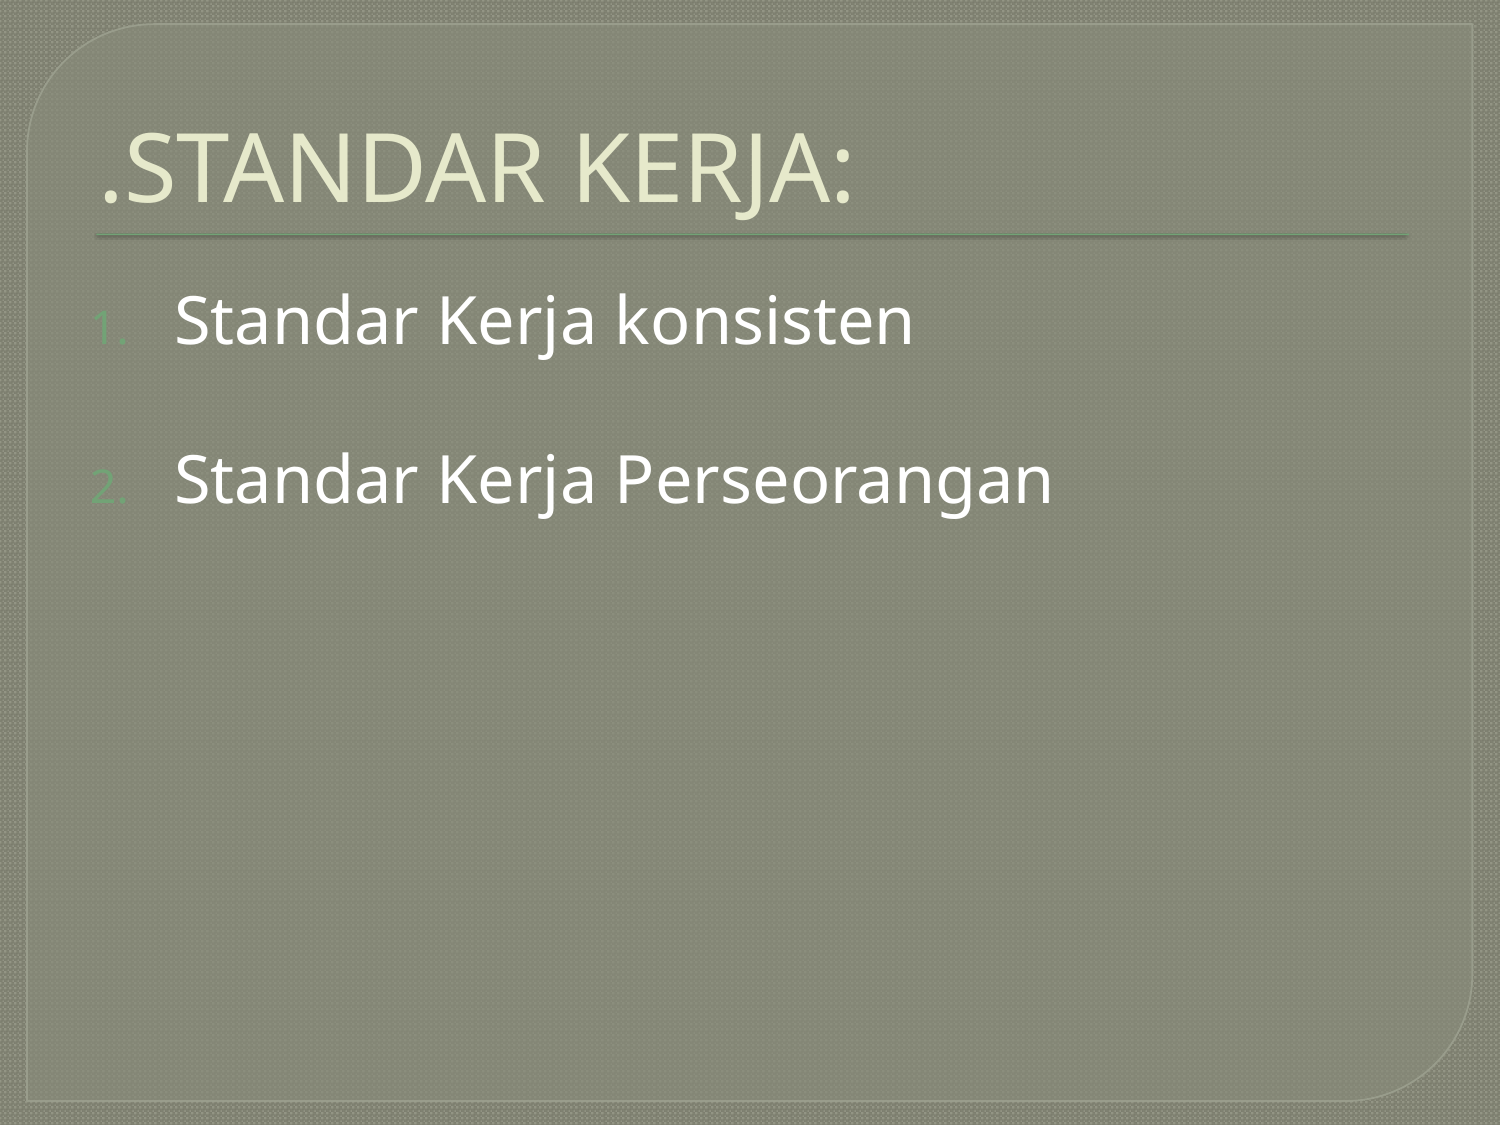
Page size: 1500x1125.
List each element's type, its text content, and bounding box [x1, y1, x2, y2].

title .STANDAR KERJA: [75, 41, 1425, 230]
list Standar Kerja konsisten Standar Kerja Perseorangan [75, 270, 1425, 1013]
